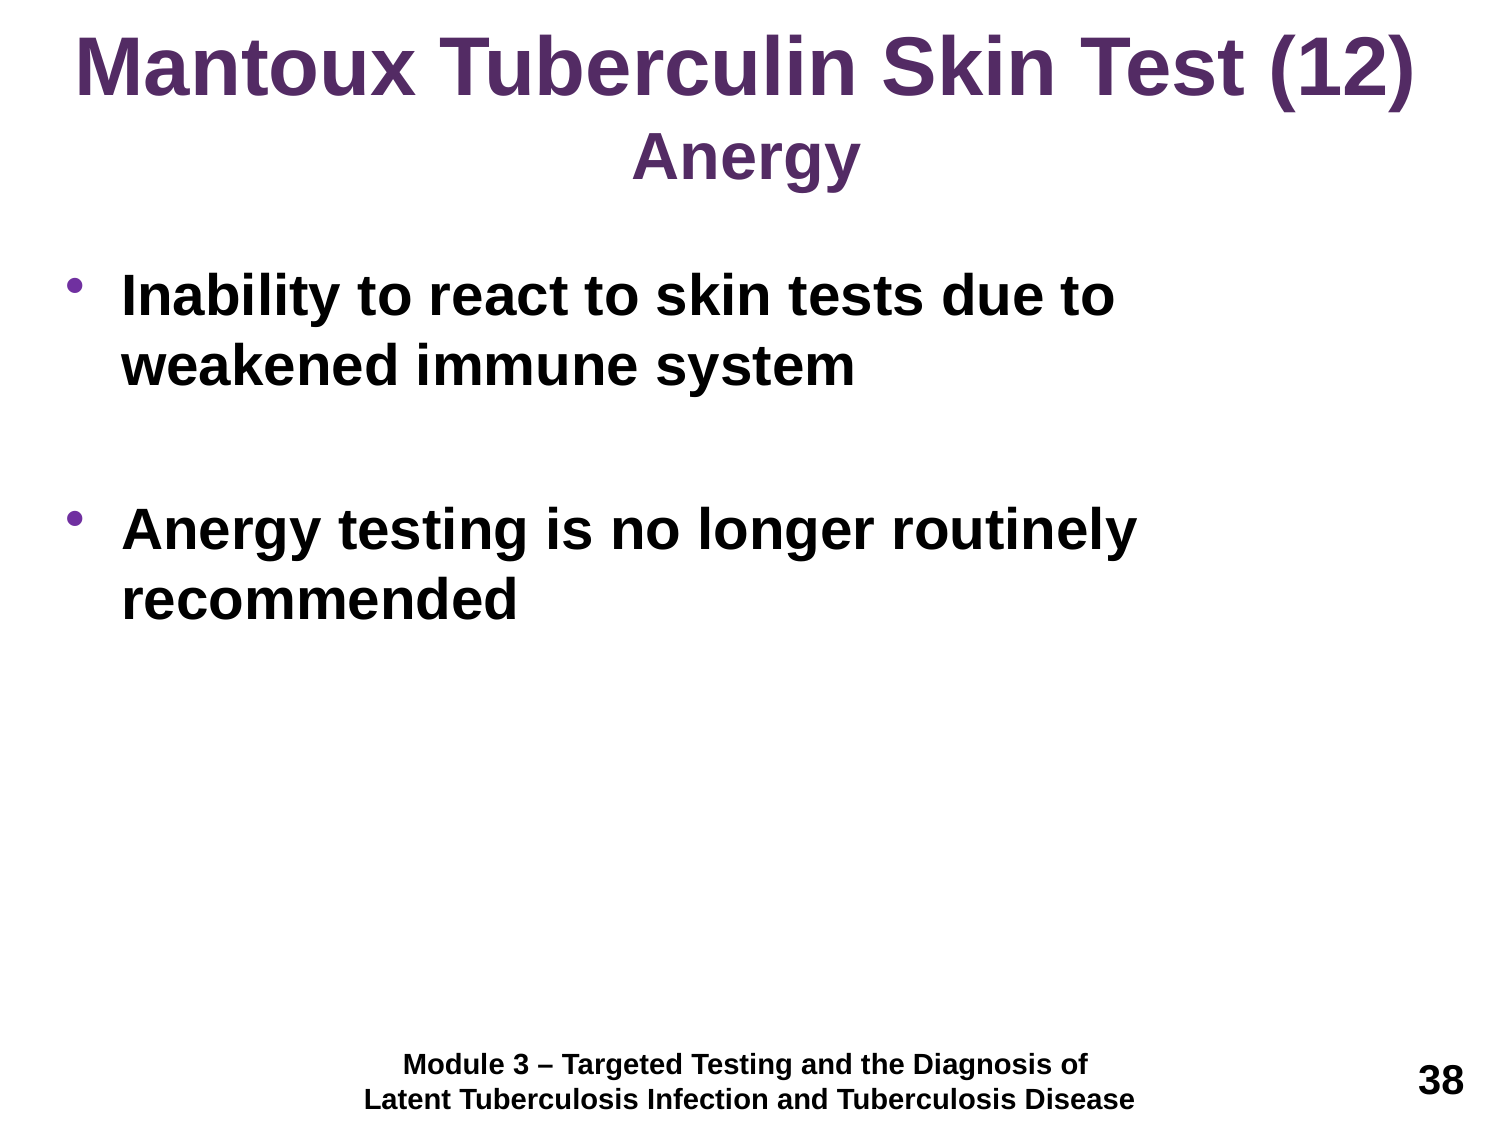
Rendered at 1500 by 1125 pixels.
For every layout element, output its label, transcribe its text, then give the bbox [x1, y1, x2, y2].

slide_number 38 [1129, 1045, 1480, 1124]
footer Module 3 – Targeted Testing and the Diagnosis of Latent Tuberculosis Infection and Tuberculosis Disease [37, 1037, 1463, 1116]
title Mantoux Tuberculin Skin Test (12) Anergy [50, 12, 1443, 200]
list Inability to react to skin tests due to weakened immune system Anergy testing is no longer routinely recommended [50, 249, 1425, 813]
